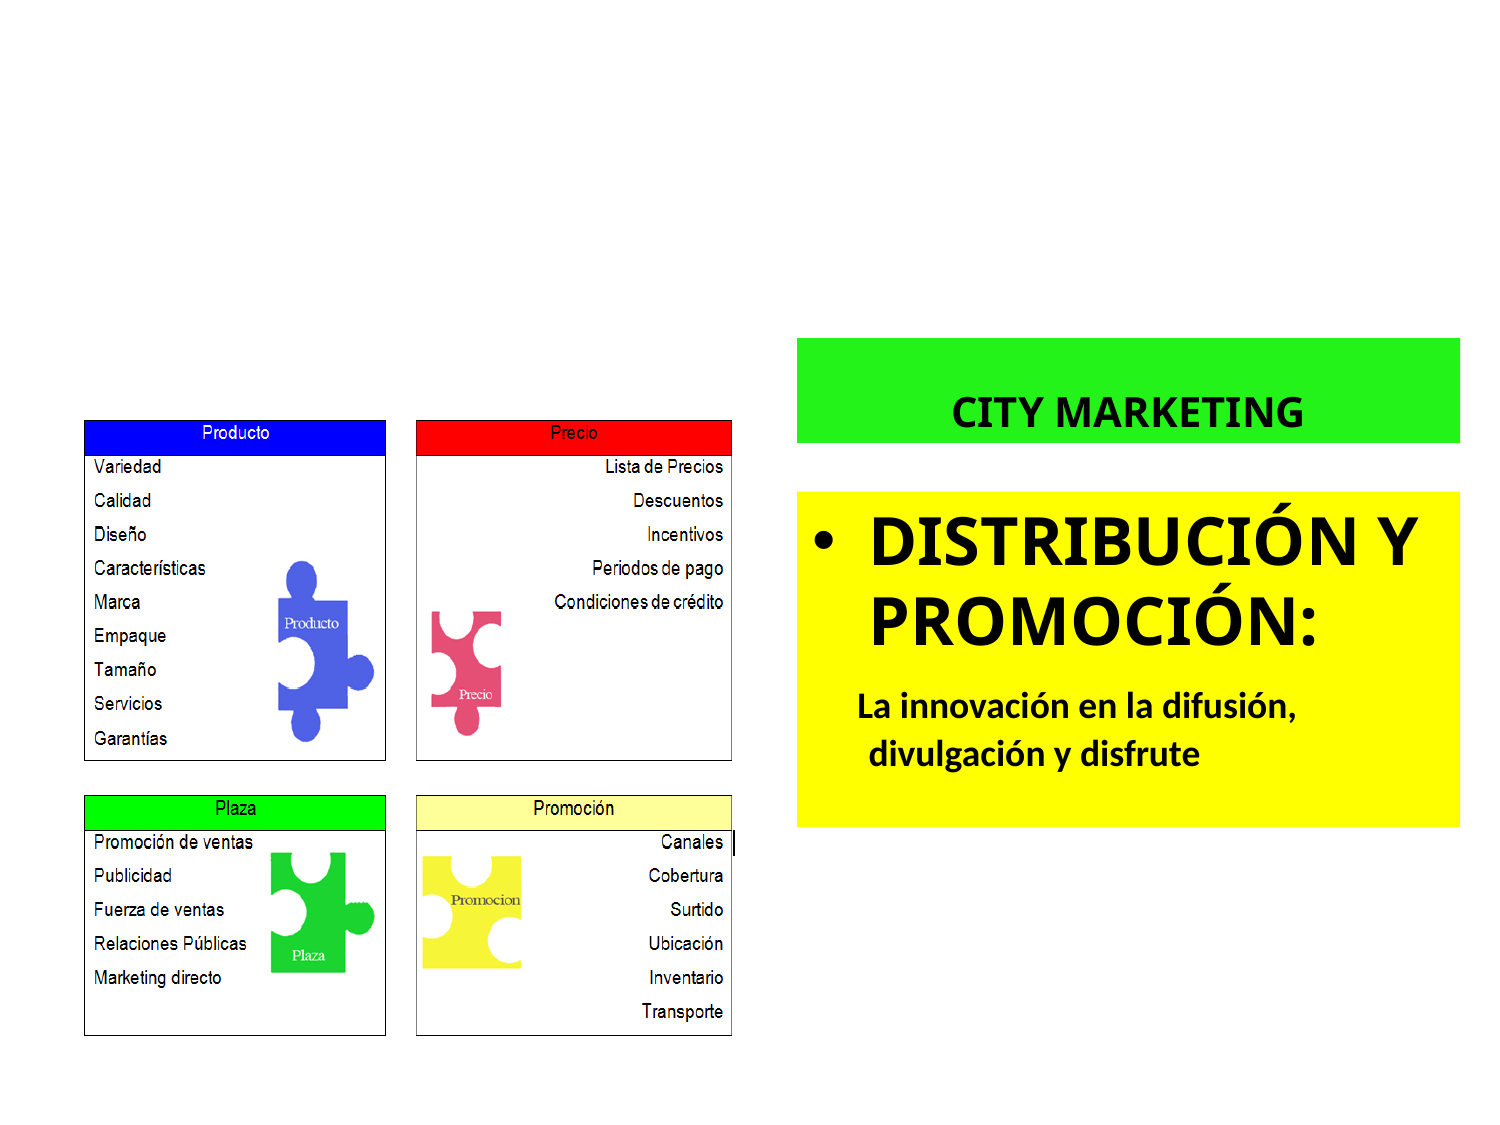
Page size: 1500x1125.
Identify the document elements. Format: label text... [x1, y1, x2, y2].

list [74, 409, 738, 1048]
list CITY MARKETING [797, 338, 1461, 443]
list DISTRIBUCIÓN Y PROMOCIÓN: La innovación en la difusión, divulgación y disfrute [797, 491, 1461, 828]
